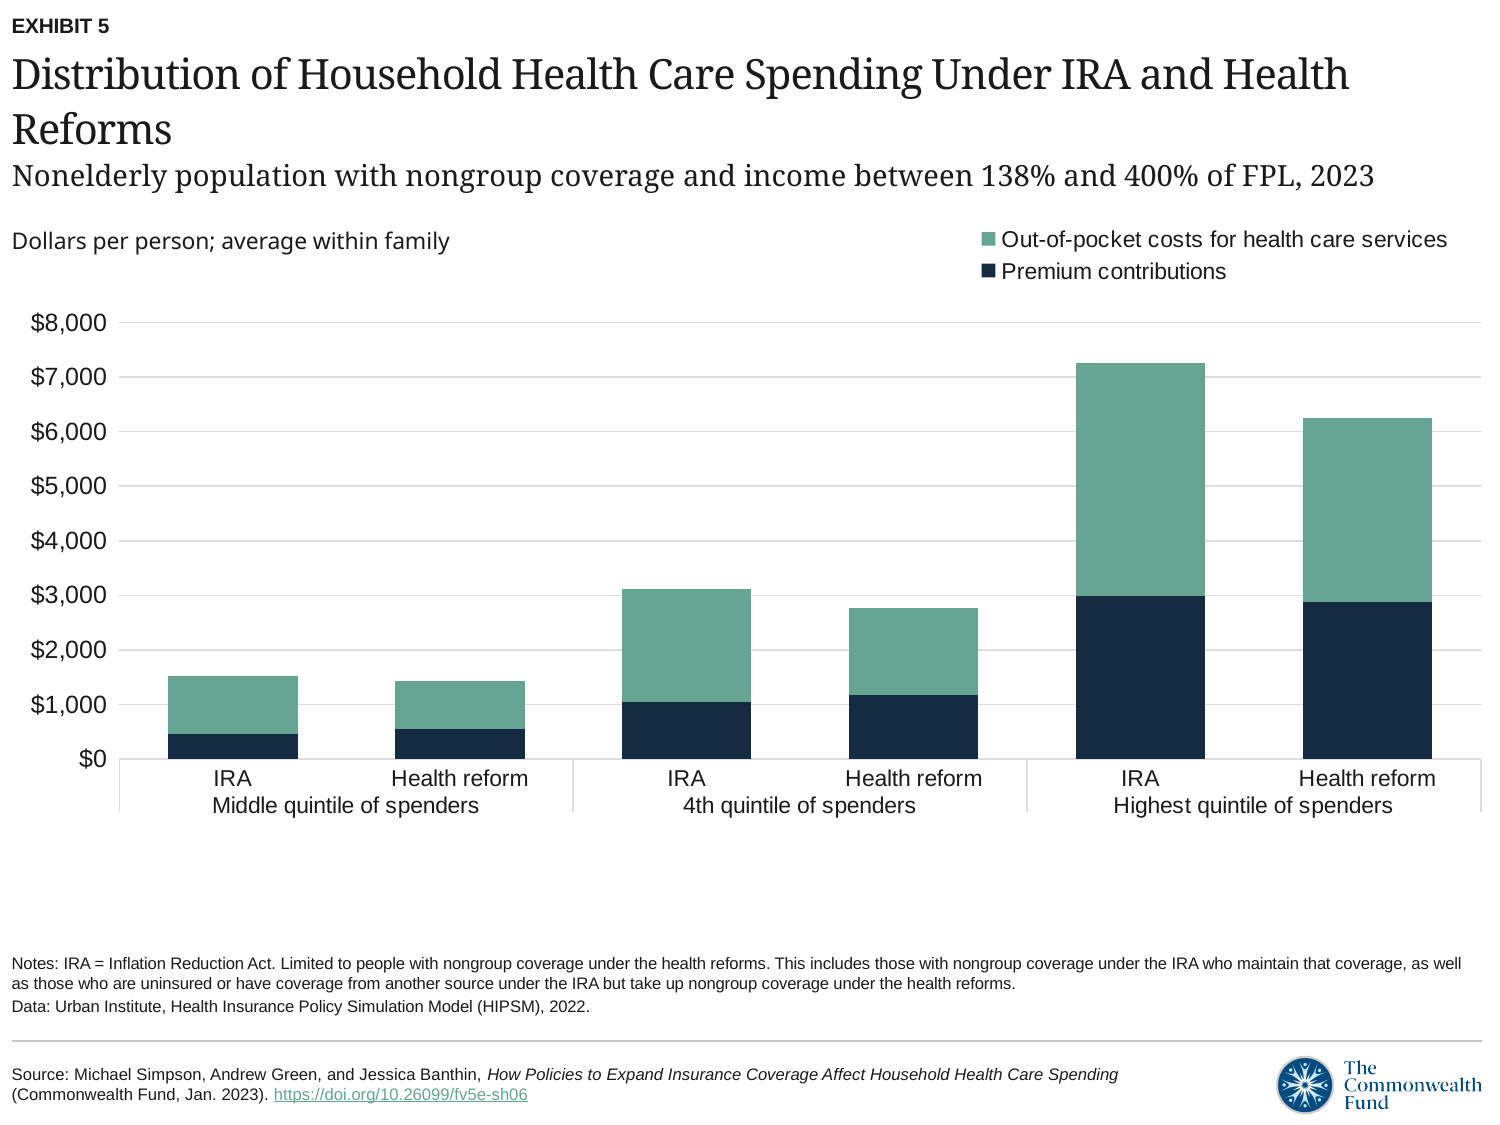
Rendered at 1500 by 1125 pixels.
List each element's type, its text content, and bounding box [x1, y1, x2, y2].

chart [11, 220, 1482, 896]
text_box Nonelderly population with nongroup coverage and income between 138% and 400% of FPL, 2023 [11, 157, 1488, 200]
list EXHIBIT 5 [11, 7, 1482, 39]
list Notes: IRA = Inflation Reduction Act. Limited to people with nongroup coverage under the health reforms. This includes those with nongroup coverage under the IRA who maintain that coverage, as well as those who are uninsured or have coverage from another source under the IRA but take up nongroup coverage under the health reforms. Data: Urban Institute, Health Insurance Policy Simulation Model (HIPSM), 2022. [11, 941, 1482, 1016]
title Distribution of Household Health Care Spending Under IRA and Health Reforms [11, 42, 1482, 157]
picture [1271, 1049, 1489, 1118]
